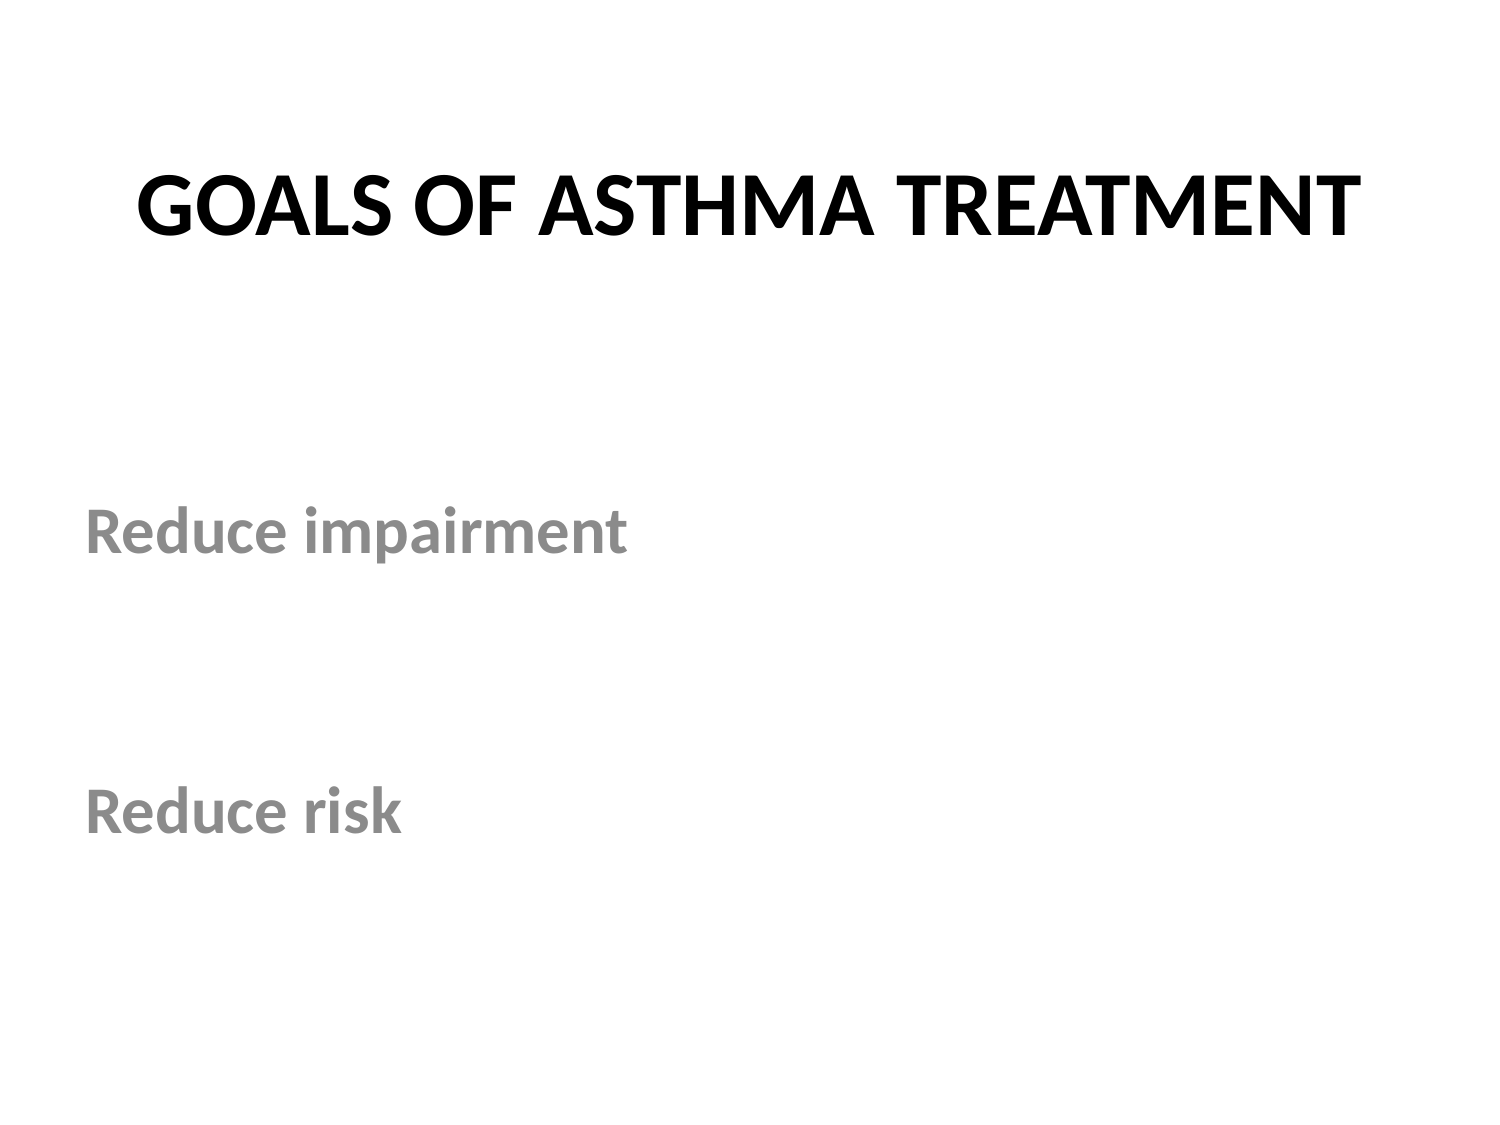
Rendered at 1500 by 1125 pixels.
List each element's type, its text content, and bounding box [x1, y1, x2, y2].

title GOALS OF ASTHMA TREATMENT [112, 46, 1388, 292]
subtitle Reduce impairment Reduce risk [70, 292, 1430, 1079]
